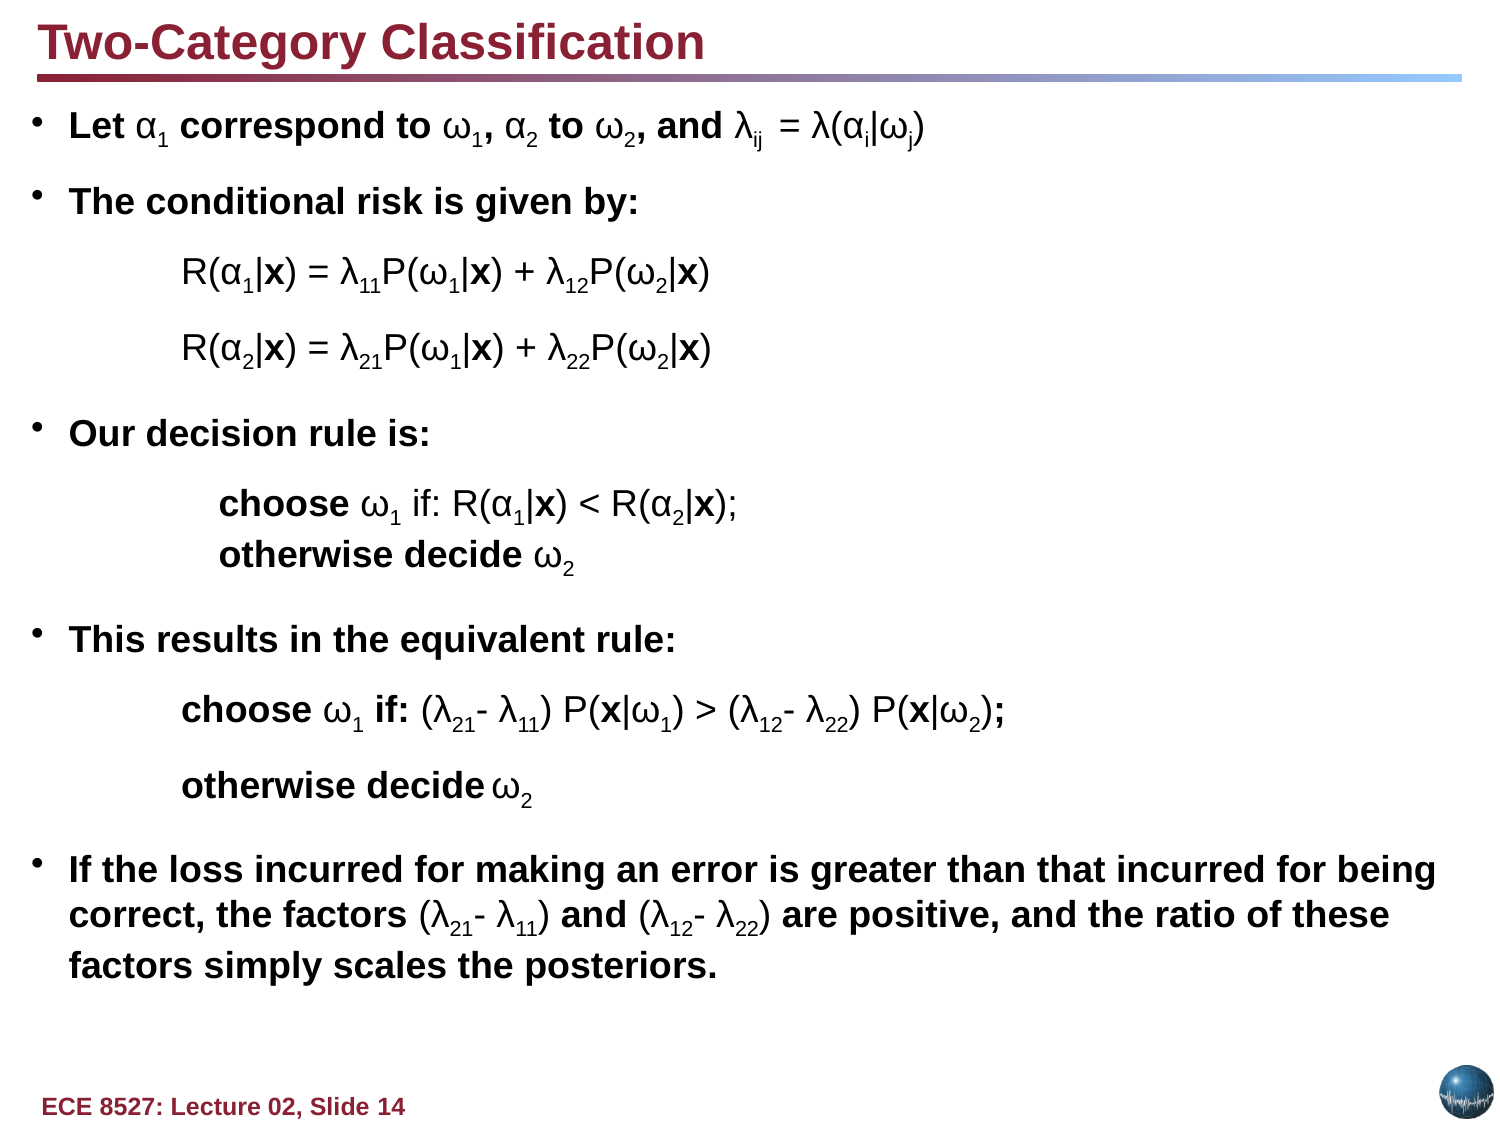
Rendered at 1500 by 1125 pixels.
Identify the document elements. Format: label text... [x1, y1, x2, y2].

text_box Two-Category Classification [37, 9, 1163, 70]
picture [1439, 1065, 1494, 1119]
text_box Let α1 correspond to ω1, α2 to ω2, and λij = λ(αi|ωj) The conditional risk is given by: R(α1|x) = λ11P(ω1|x) + λ12P(ω2|x) R(α2|x) = λ21P(ω1|x) + λ22P(ω2|x) Our decision rule is: choose ω1 if: R(α1|x) < R(α2|x); otherwise decide ω2 This results in the equivalent rule: choose ω1 if: (λ21- λ11) P(x|ω1) > (λ12- λ22) P(x|ω2); otherwise decide ω2 If the loss incurred for making an error is greater than that incurred for being correct, the factors (λ21- λ11) and (λ12- λ22) are positive, and the ratio of these factors simply scales the posteriors. [31, 100, 1464, 958]
